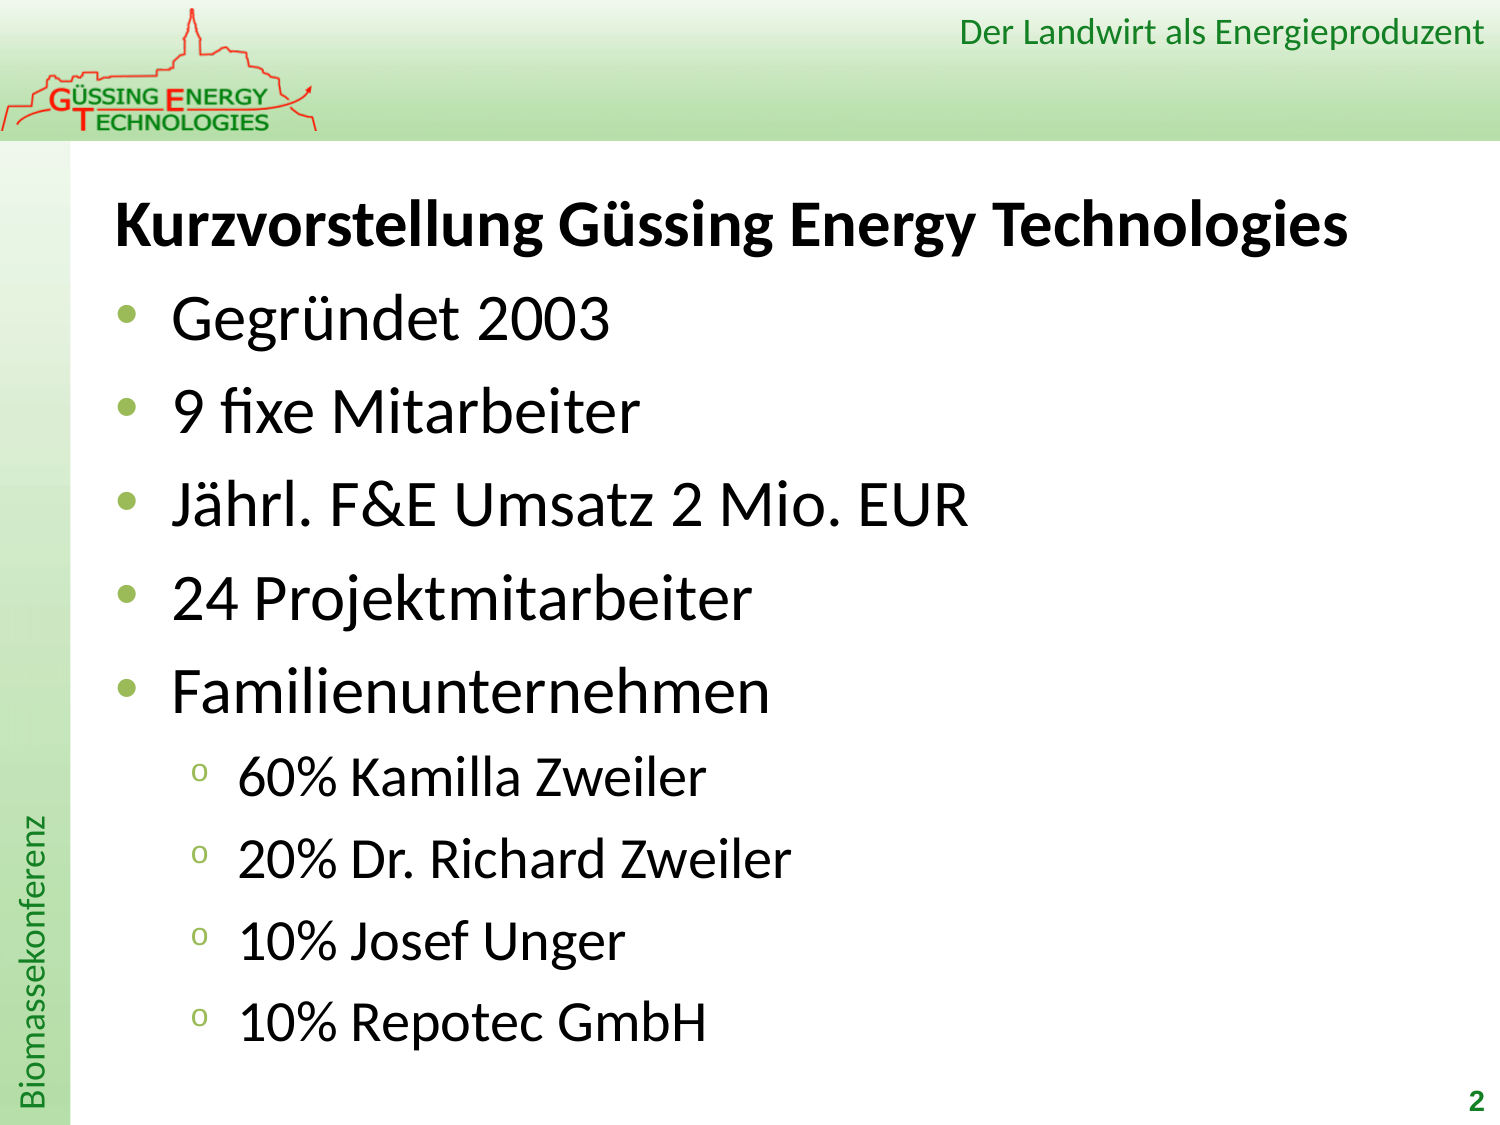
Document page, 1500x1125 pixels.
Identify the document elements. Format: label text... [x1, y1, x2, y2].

picture [0, 0, 1500, 1125]
slide_number 2 [1406, 1070, 1500, 1125]
list Kurzvorstellung Güssing Energy Technologies Gegründet 2003 9 fixe Mitarbeiter Jährl. F&E Umsatz 2 Mio. EUR 24 Projektmitarbeiter Familienunternehmen 60% Kamilla Zweiler 20% Dr. Richard Zweiler 10% Josef Unger 10% Repotec GmbH [100, 172, 1495, 1094]
